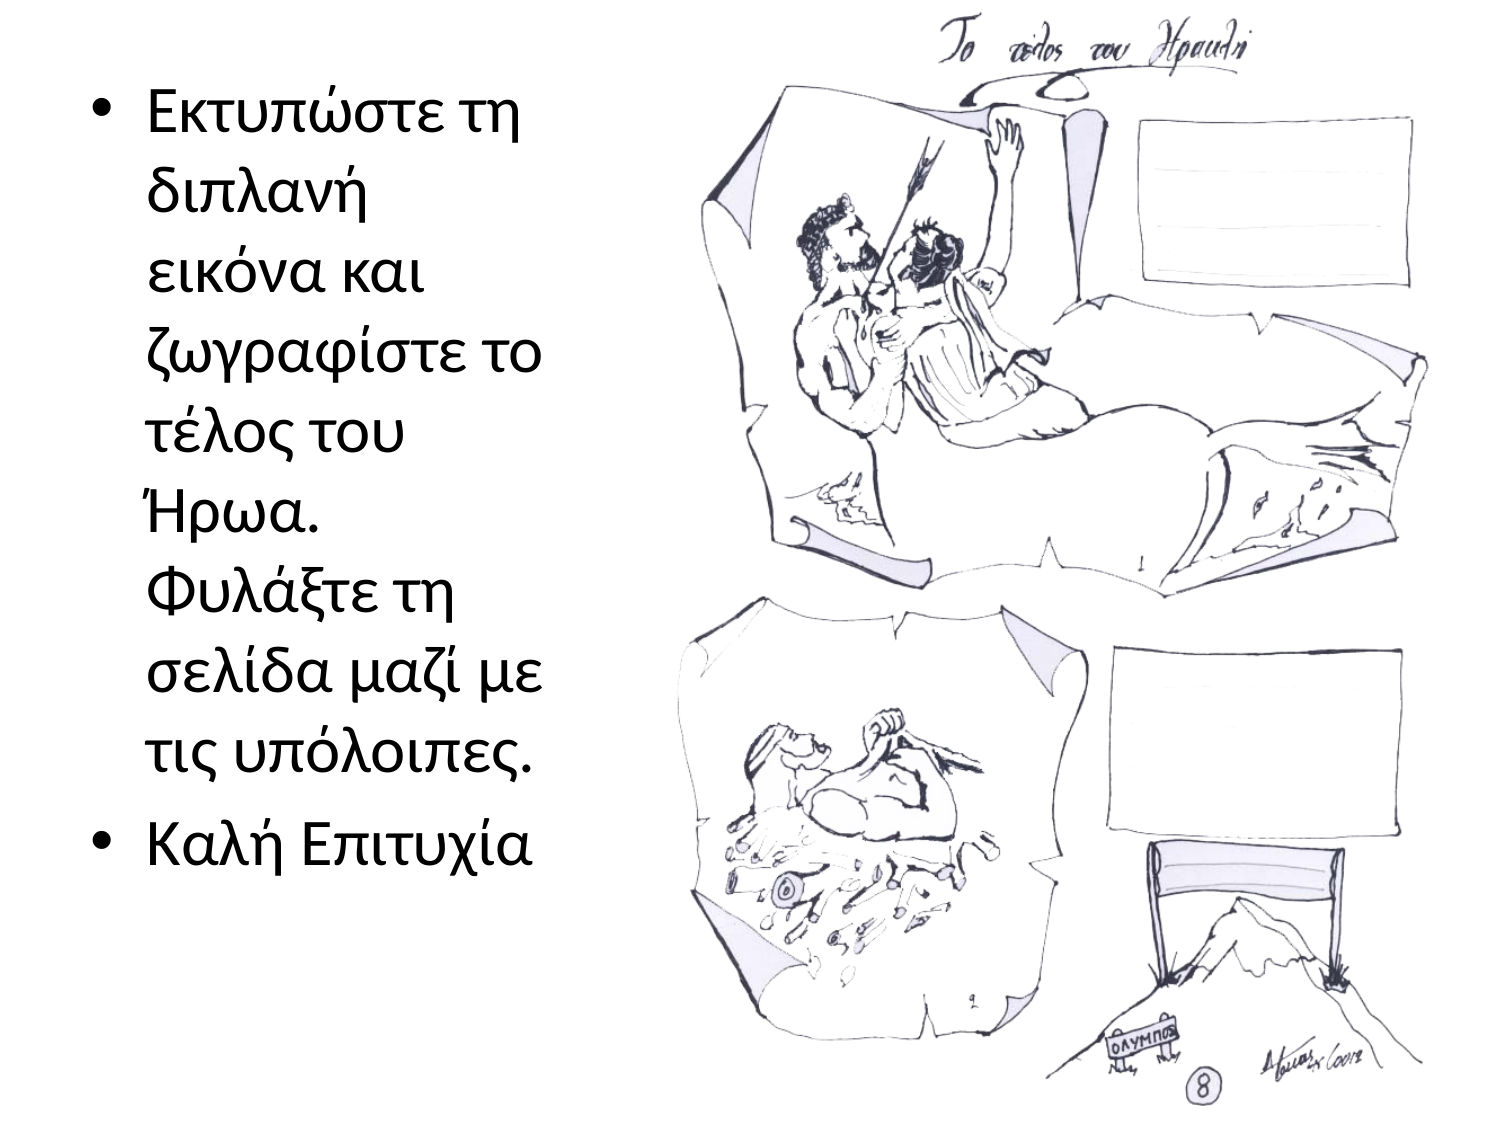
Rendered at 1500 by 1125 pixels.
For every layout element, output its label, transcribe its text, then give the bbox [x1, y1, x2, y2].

list Εκτυπώστε τη διπλανή εικόνα και ζωγραφίστε το τέλος του Ήρωα. Φυλάξτε τη σελίδα μαζί με τις υπόλοιπες. Καλή Επιτυχία [75, 58, 563, 1005]
picture [644, 0, 1461, 1125]
